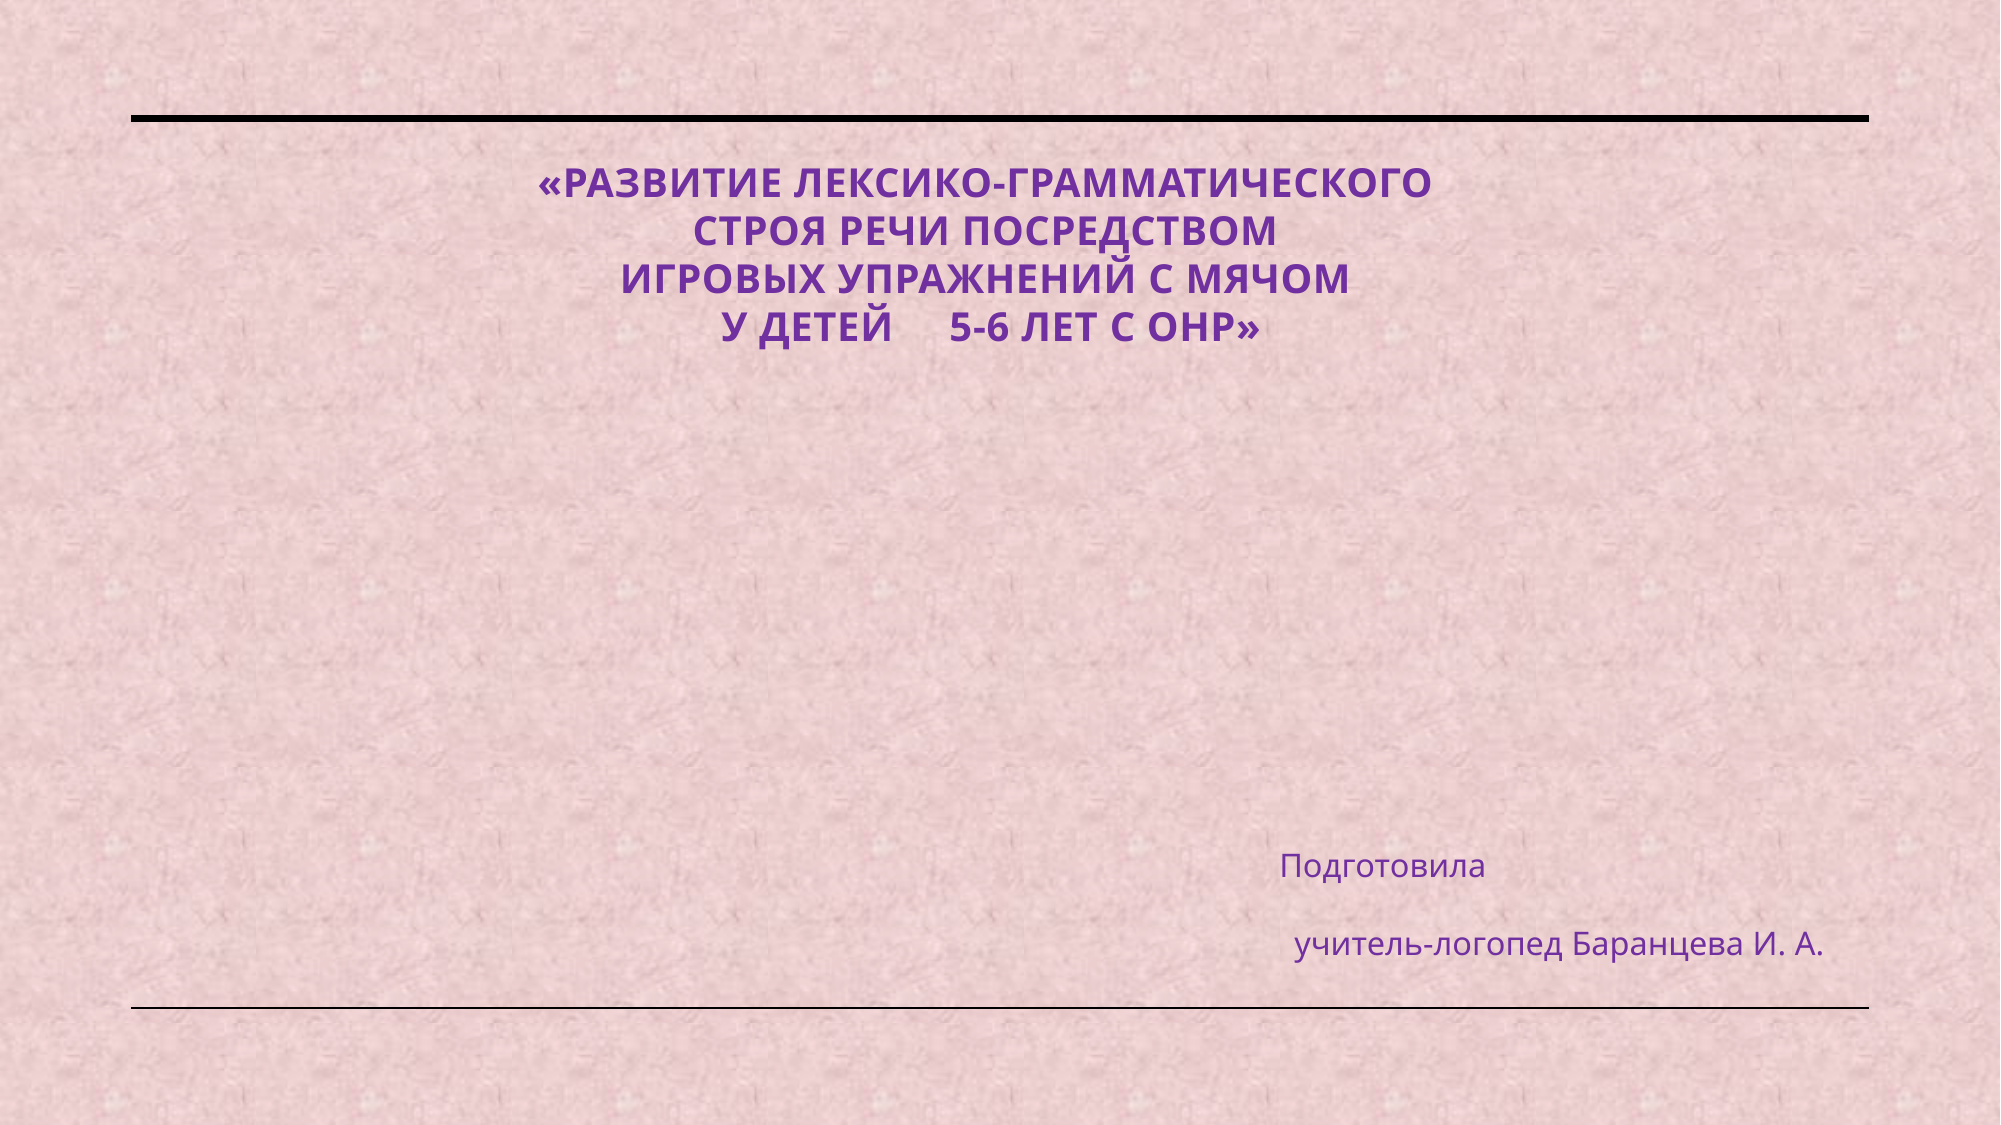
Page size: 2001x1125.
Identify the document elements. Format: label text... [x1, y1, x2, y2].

list Подготовила учитель-логопед Баранцева И. А. [114, 432, 1869, 978]
title «Развитие лексико-грамматического строя речи посредством игровых упражнений с мячом у детей 5-6 лет с ОНР» [114, 149, 1869, 432]
